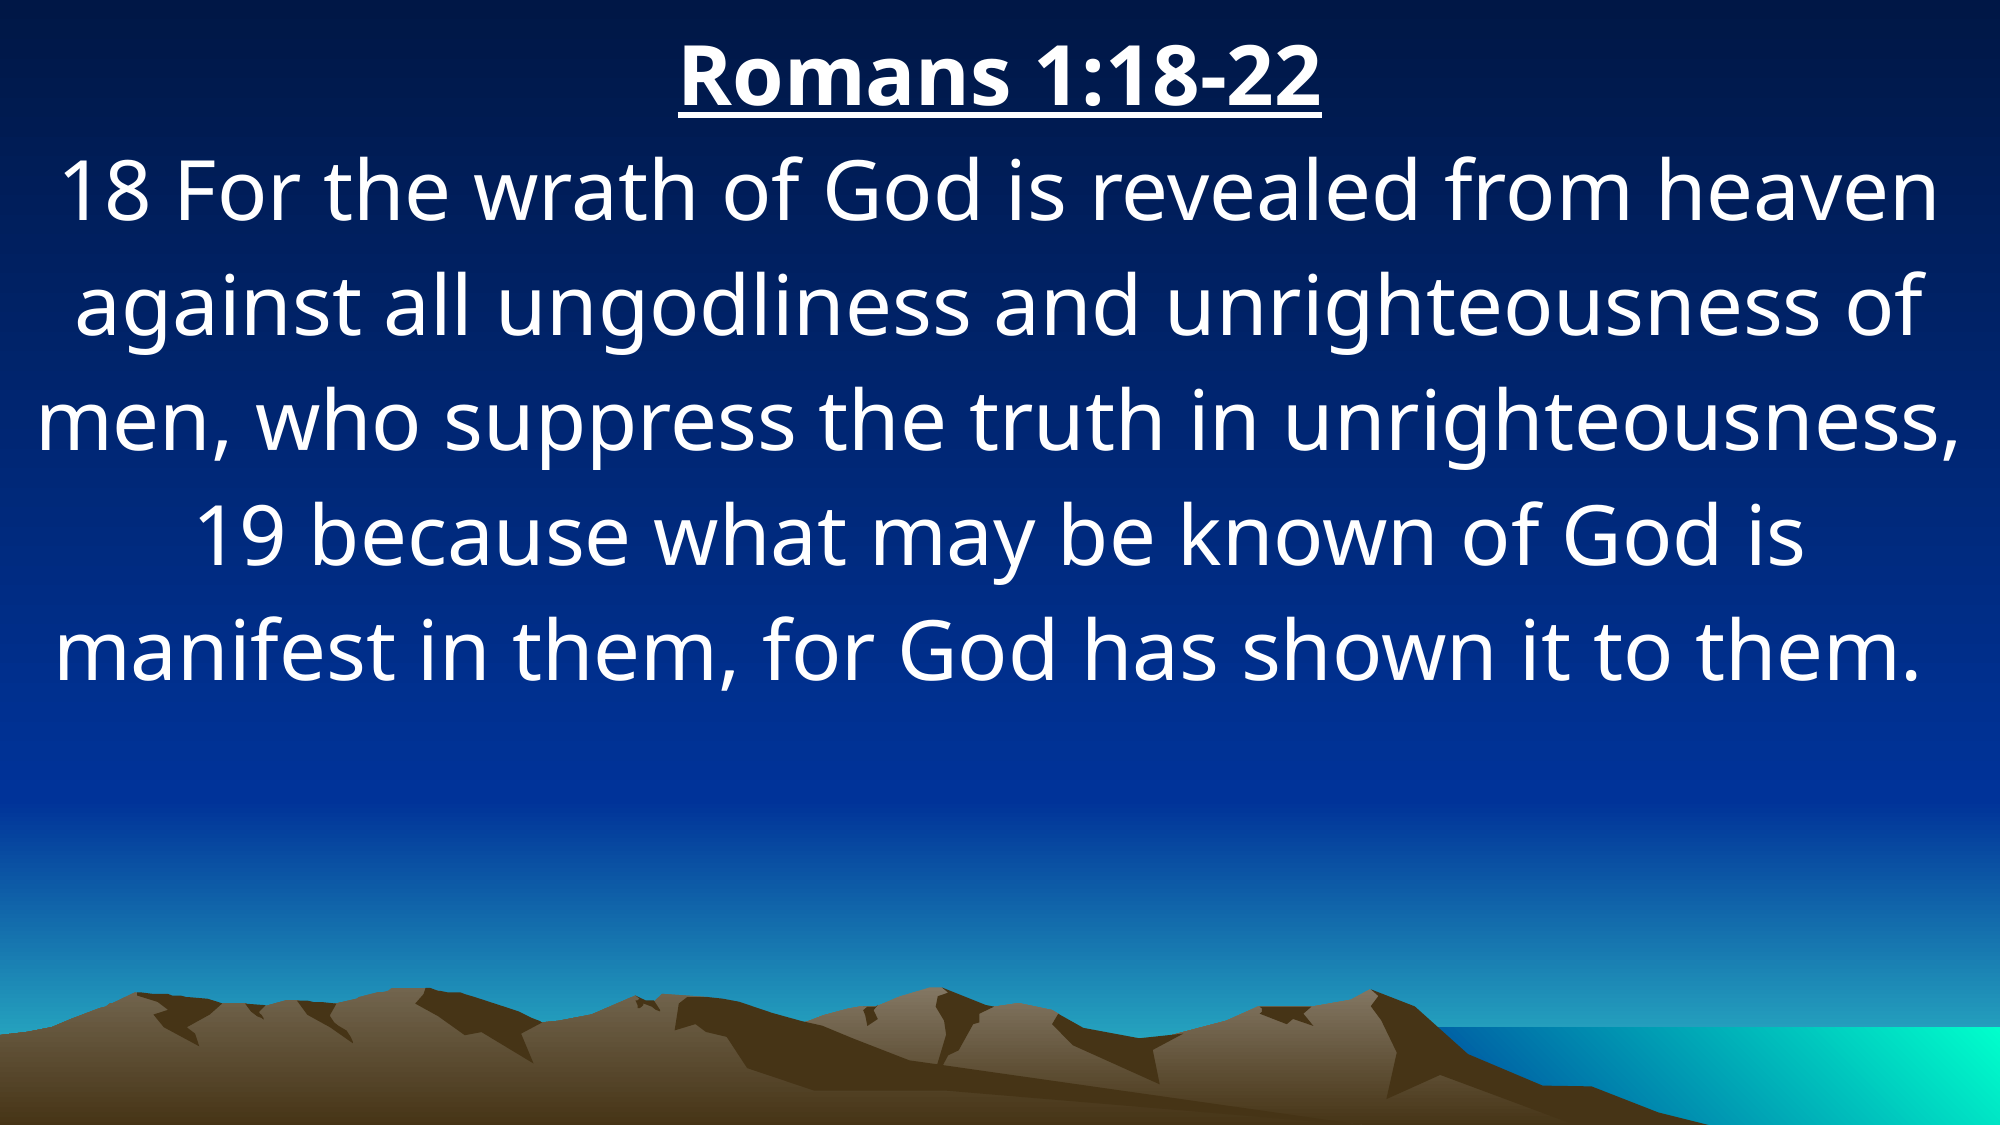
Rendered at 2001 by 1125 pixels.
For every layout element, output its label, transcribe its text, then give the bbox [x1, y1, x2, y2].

text_box Romans 1:18-22 18 For the wrath of God is revealed from heaven against all ungodliness and unrighteousness of men, who suppress the truth in unrighteousness, 19 because what may be known of God is manifest in them, for God has shown it to them. [0, 0, 2000, 825]
